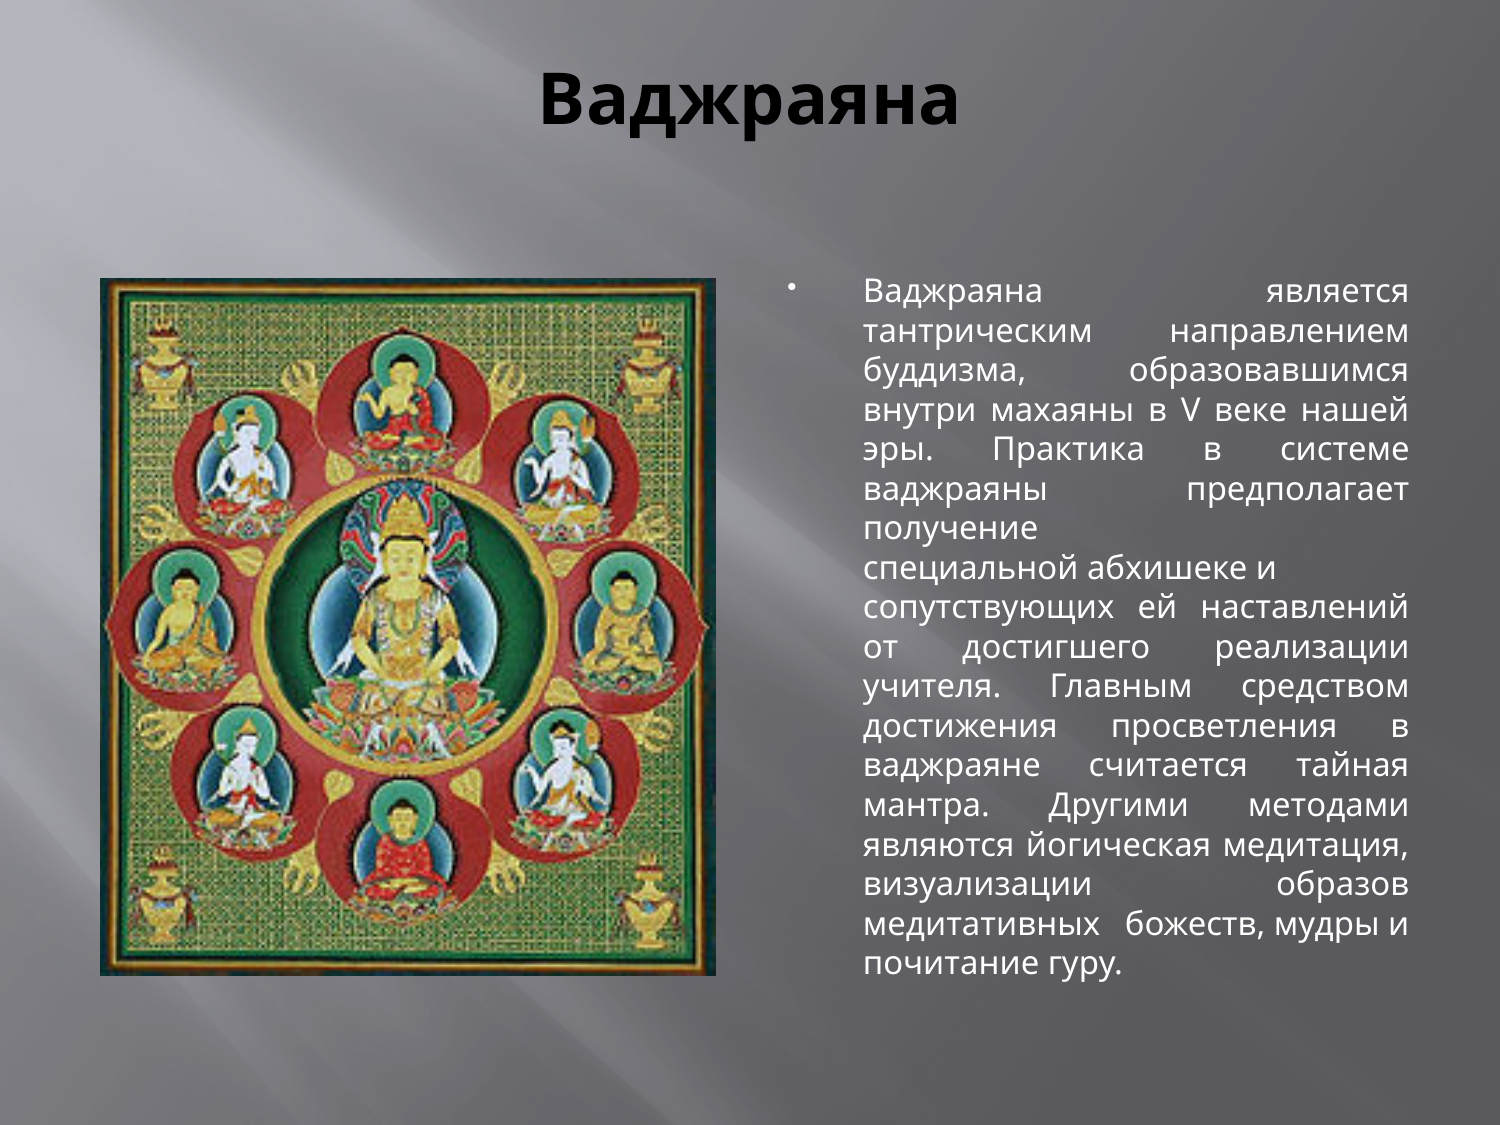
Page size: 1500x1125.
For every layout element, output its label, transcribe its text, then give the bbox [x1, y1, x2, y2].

title Ваджраяна [75, 45, 1425, 233]
list Ваджраяна является тантрическим направлением буддизма, образовавшимся внутри махаяны в V веке нашей эры. Практика в системе ваджраяны предполагает получение специальной абхишеке и сопутствующих ей наставлений от достигшего реализации учителя. Главным средством достижения просветления в ваджраяне считается тайная мантра. Другими методами являются йогическая медитация, визуализации образов медитативных божеств, мудры и почитание гуру. [762, 262, 1425, 1005]
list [100, 278, 716, 977]
